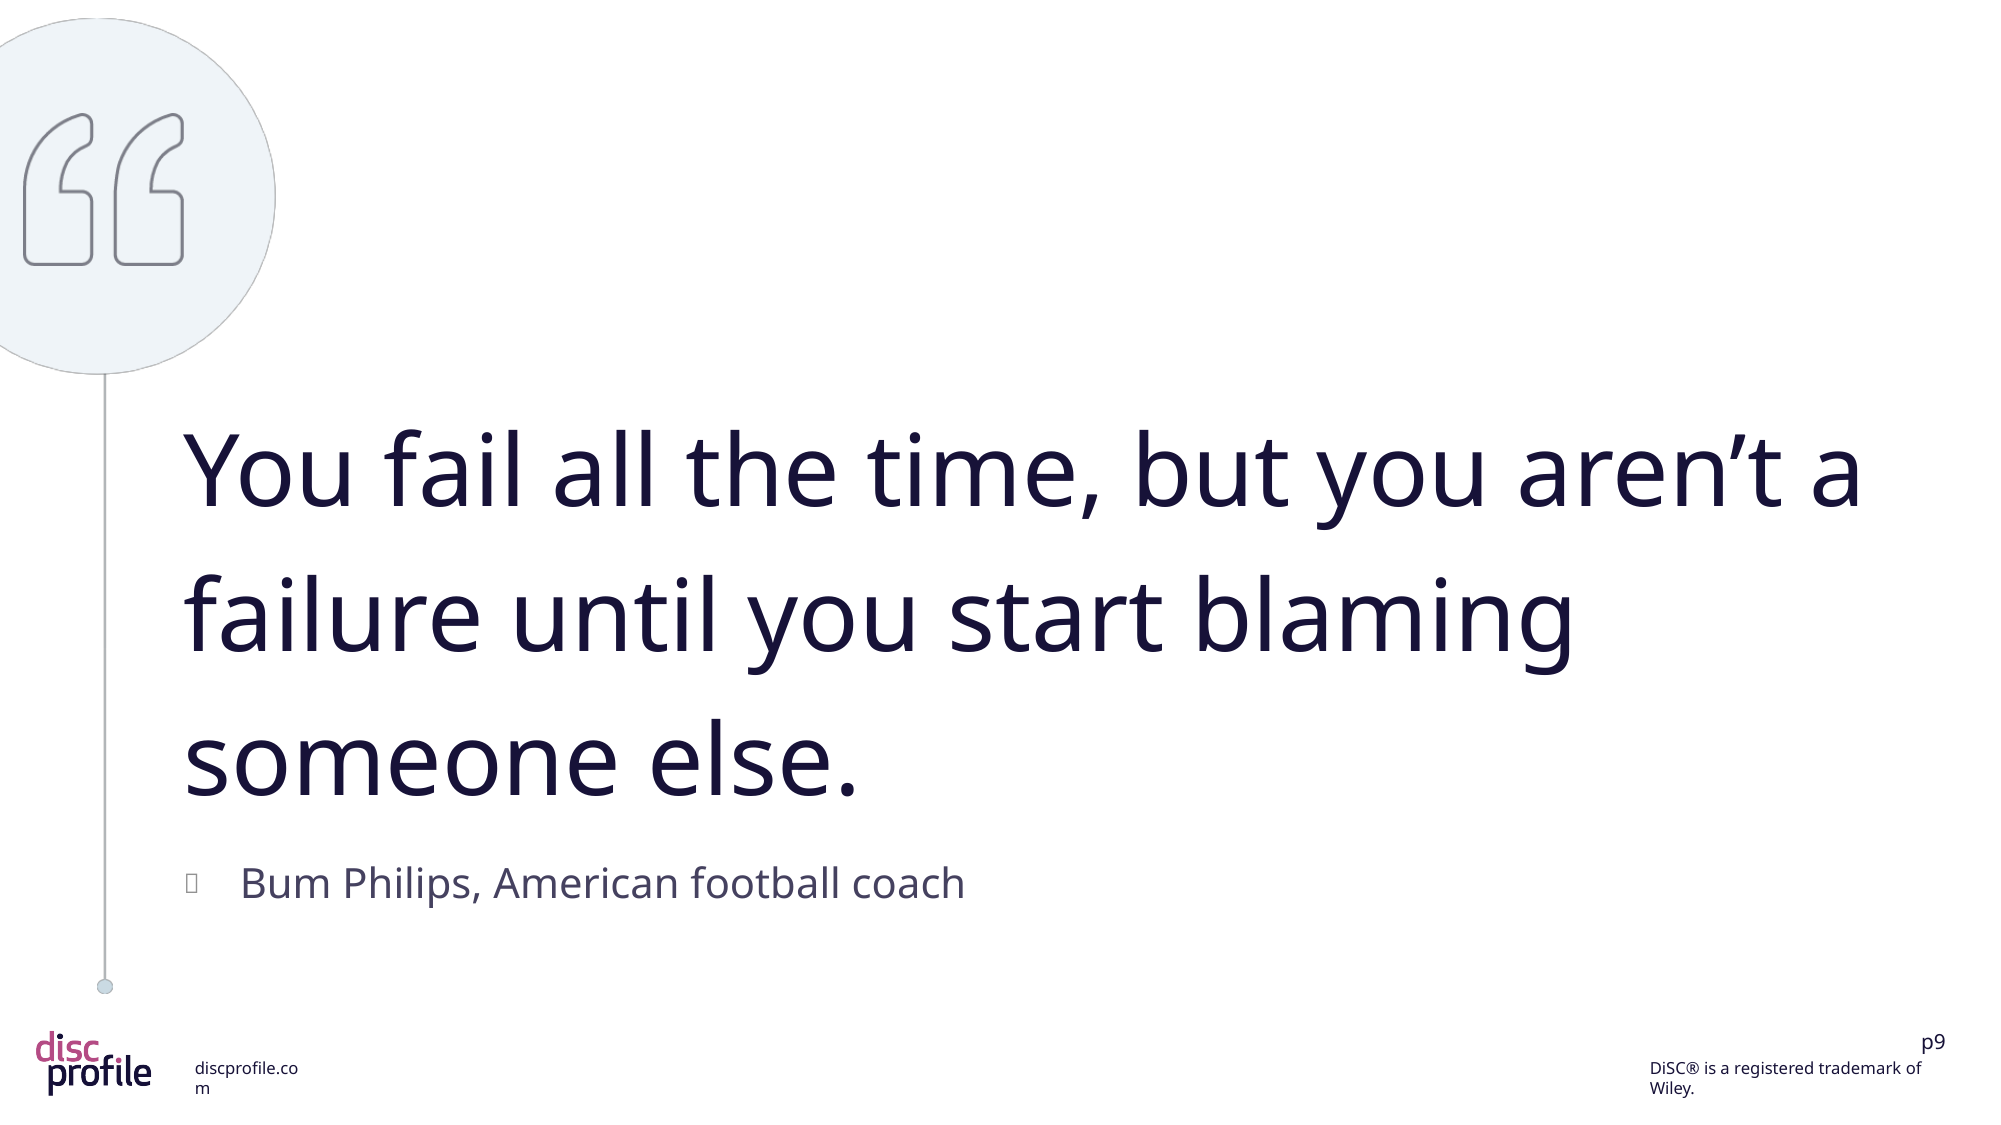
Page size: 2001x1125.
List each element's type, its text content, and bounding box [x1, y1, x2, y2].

picture [0, 18, 276, 994]
list Bum Philips, American football coach [183, 855, 1871, 992]
list You fail all the time, but you aren’t a failure until you start blaming someone else. [183, 374, 1872, 824]
picture [29, 1020, 158, 1106]
